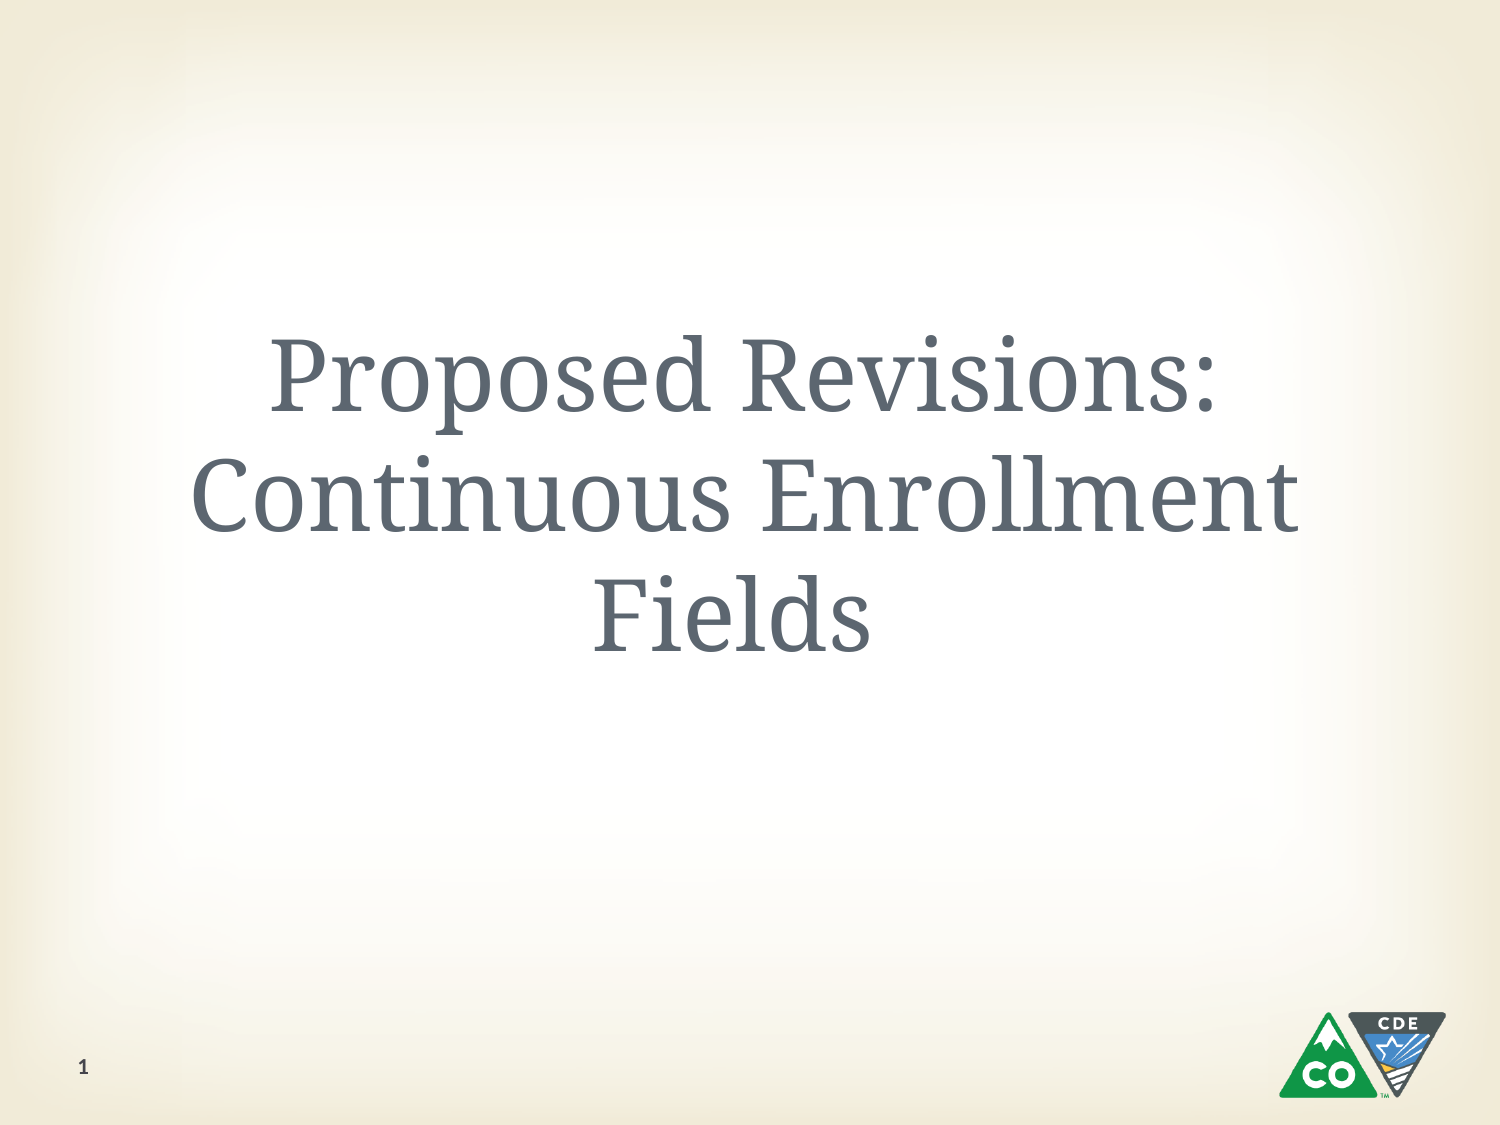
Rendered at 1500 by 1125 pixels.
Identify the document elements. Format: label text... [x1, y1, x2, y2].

text_box Proposed Revisions: Continuous Enrollment Fields [145, 184, 1346, 680]
footer 1 [62, 1042, 613, 1088]
picture [0, 0, 1500, 1125]
